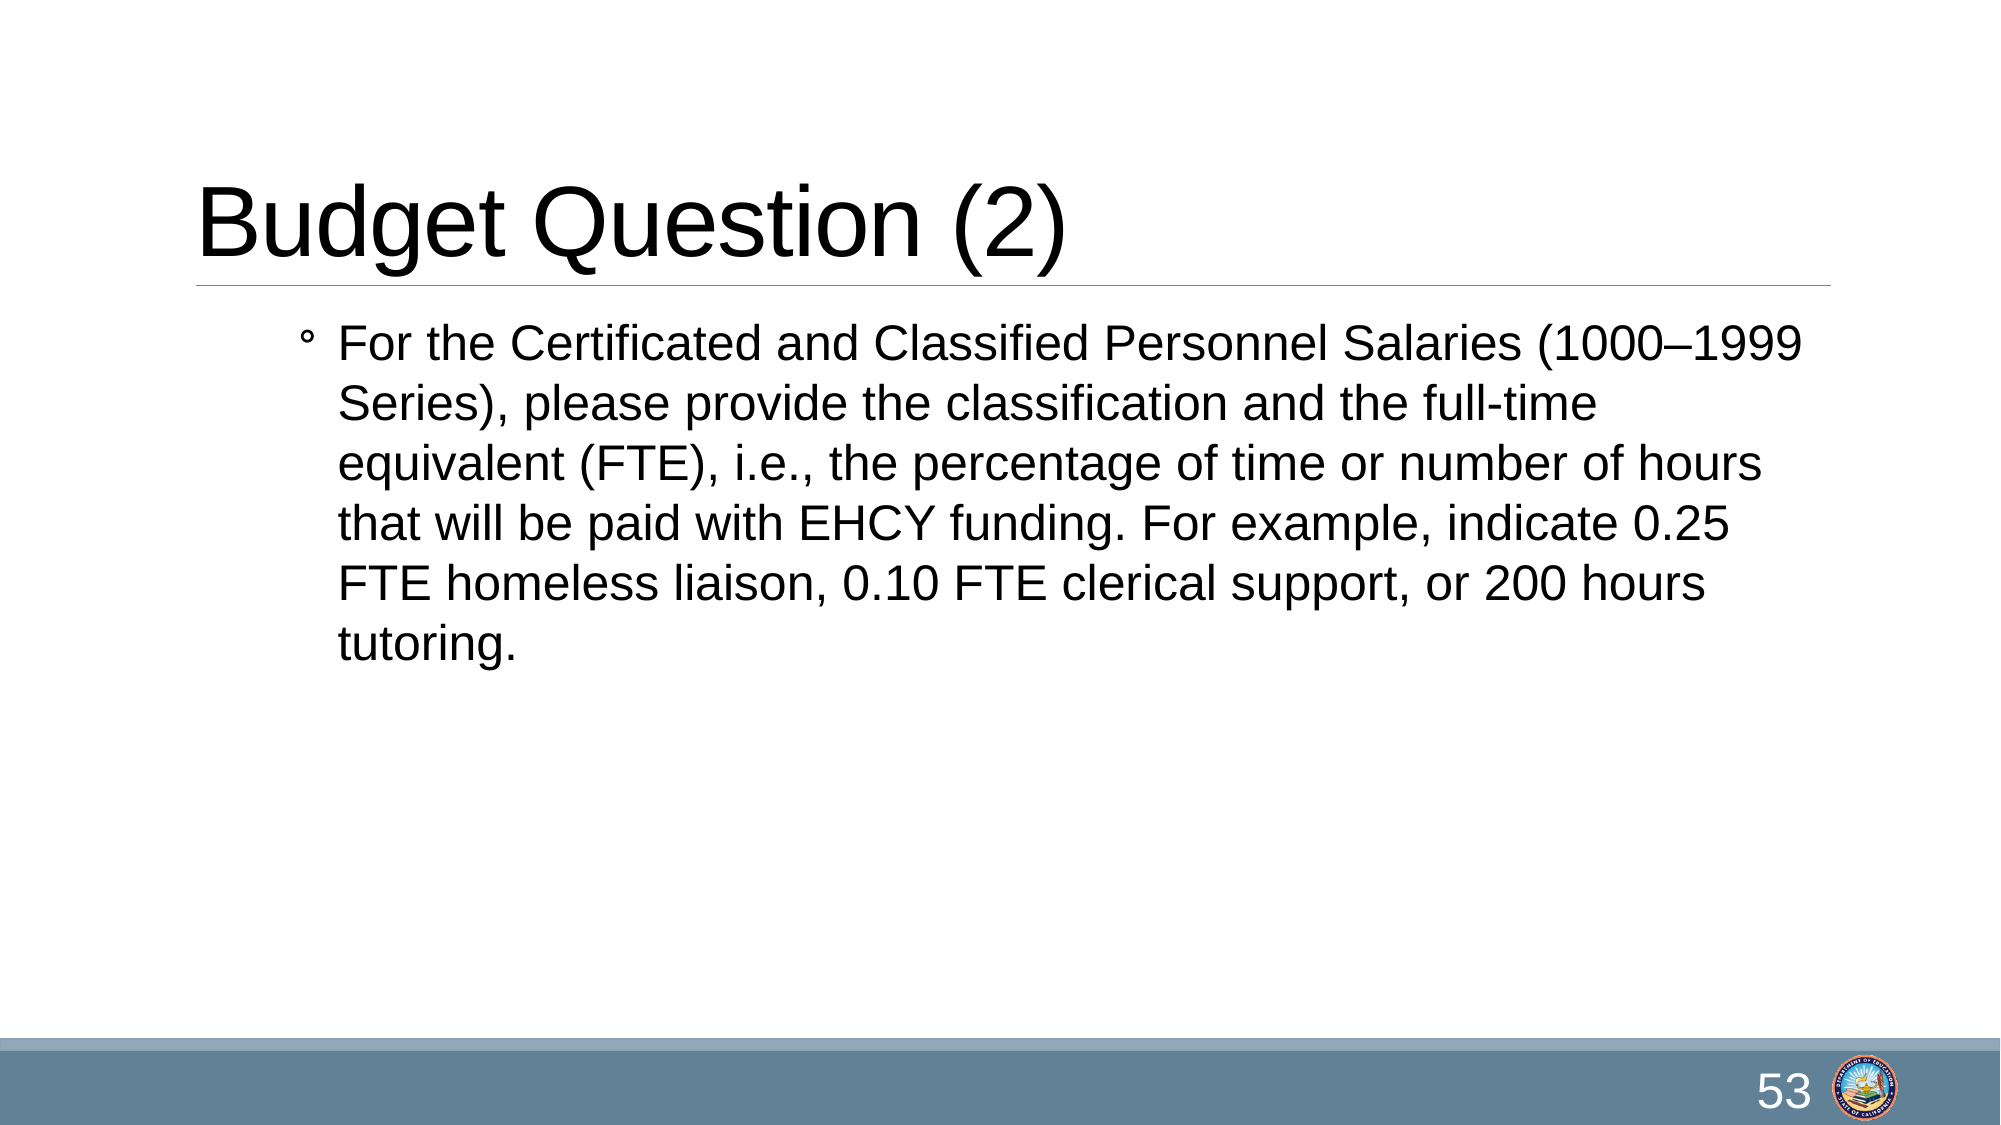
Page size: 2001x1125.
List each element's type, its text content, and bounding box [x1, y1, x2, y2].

title Budget Question (2) [179, 47, 1830, 285]
slide_number 53 [1611, 1059, 1828, 1119]
picture [1832, 1055, 1899, 1122]
list For the Certificated and Classified Personnel Salaries (1000–1999 Series), please provide the classification and the full-time equivalent (FTE), i.e., the percentage of time or number of hours that will be paid with EHCY funding. For example, indicate 0.25 FTE homeless liaison, 0.10 FTE clerical support, or 200 hours tutoring. [179, 302, 1830, 1018]
